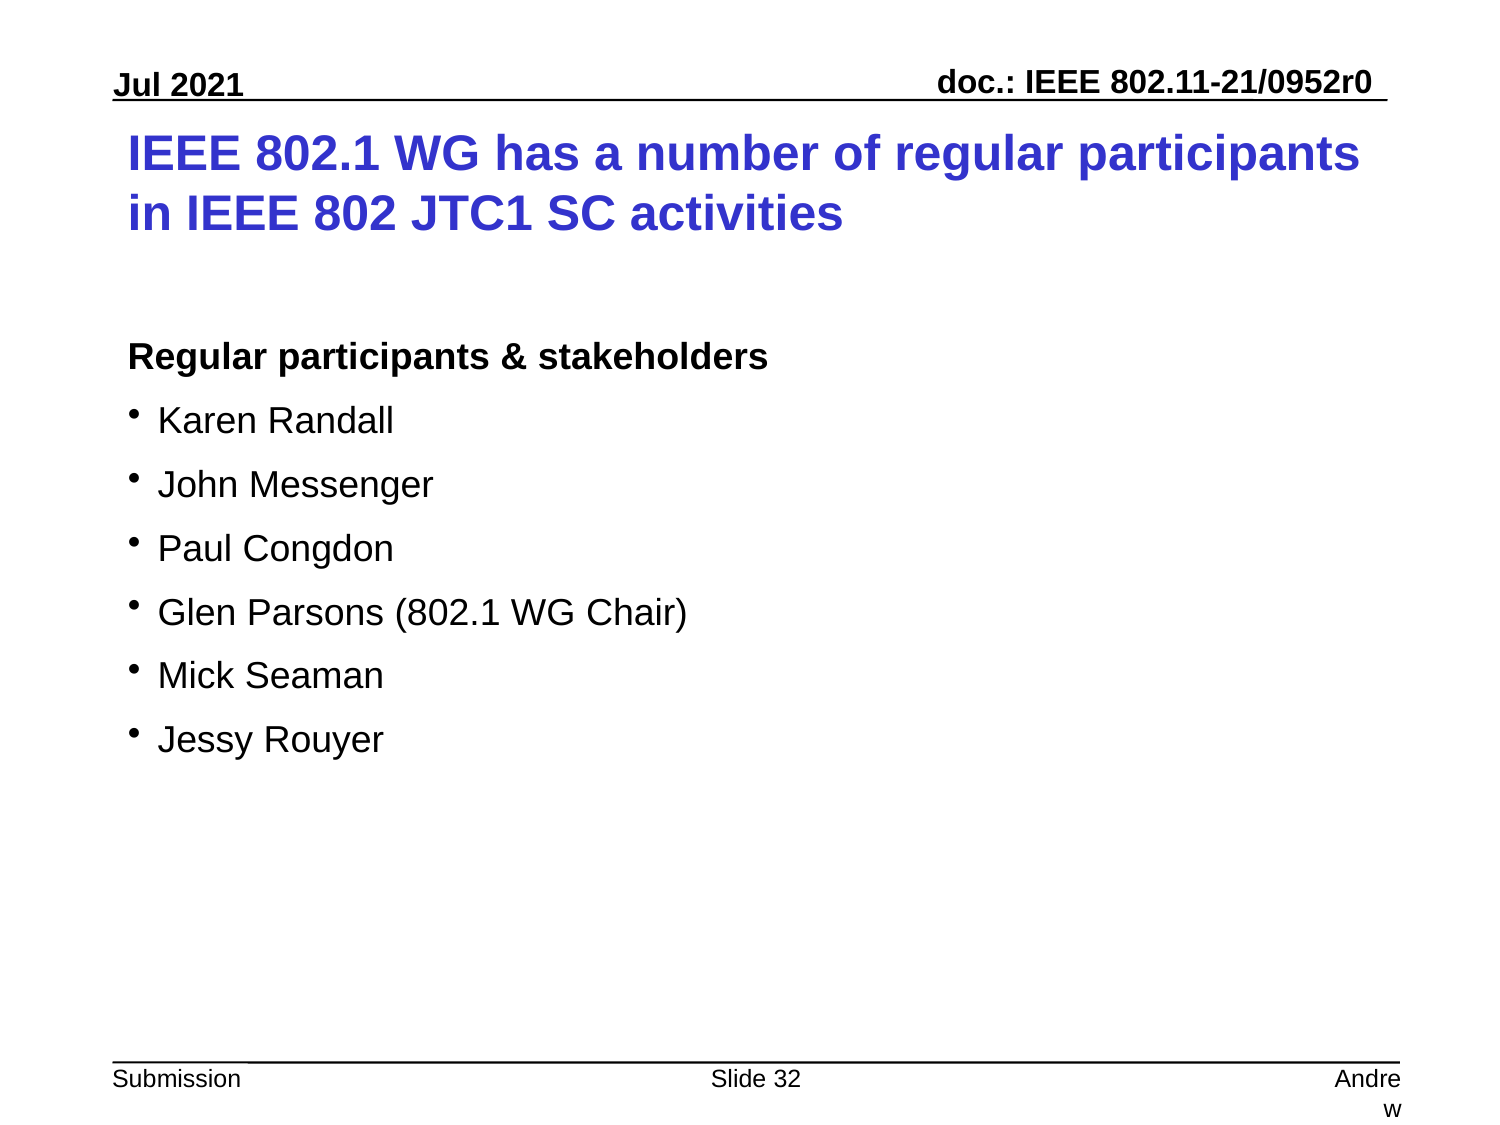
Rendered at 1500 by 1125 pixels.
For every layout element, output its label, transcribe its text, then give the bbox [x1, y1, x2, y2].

title IEEE 802.1 WG has a number of regular participants in IEEE 802 JTC1 SC activities [112, 112, 1388, 288]
list Regular participants & stakeholders Karen Randall John Messenger Paul Congdon Glen Parsons (802.1 WG Chair) Mick Seaman Jessy Rouyer [112, 324, 1388, 1000]
slide_number Slide 32 [709, 1061, 803, 1093]
footer Andrew Myles, Cisco [1320, 1061, 1402, 1093]
